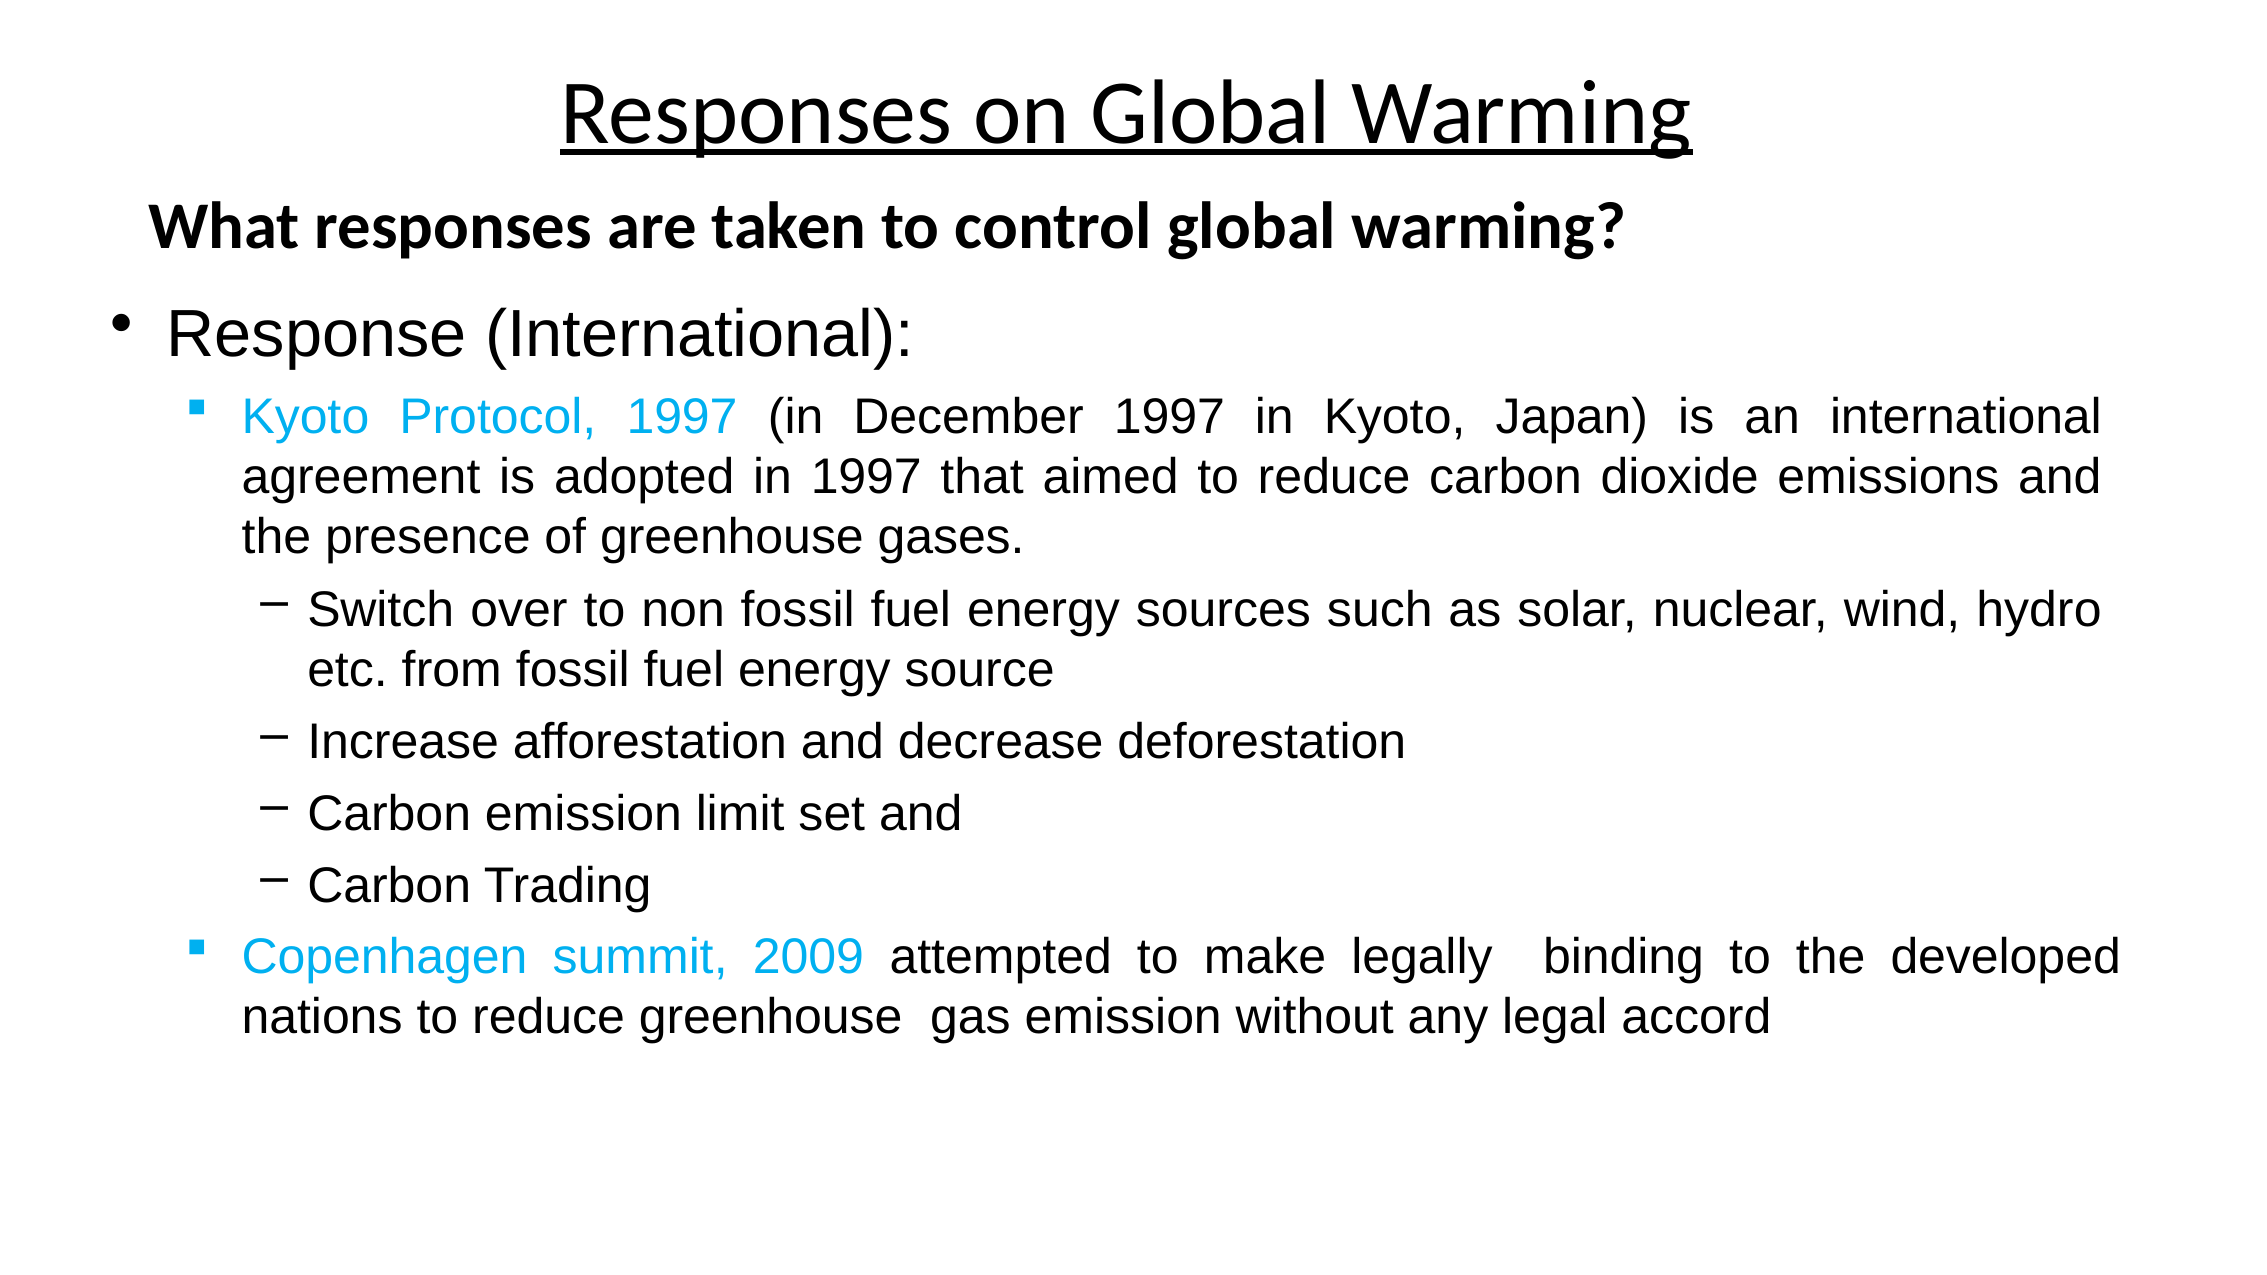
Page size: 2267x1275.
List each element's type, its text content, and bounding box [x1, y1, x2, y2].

text_box Response (International): Kyoto Protocol, 1997 (in December 1997 in Kyoto, Japan) is an international agreement is adopted in 1997 that aimed to reduce carbon dioxide emissions and the presence of greenhouse gases. Switch over to non fossil fuel energy sources such as solar, nuclear, wind, hydro etc. from fossil fuel energy source Increase afforestation and decrease deforestation Carbon emission limit set and Carbon Trading Copenhagen summit, 2009 attempted to make legally binding to the developed nations to reduce greenhouse gas emission without any legal accord [108, 270, 2171, 1044]
text_box Responses on Global Warming [558, 49, 1759, 162]
text_box What responses are taken to control global warming? [133, 174, 1846, 270]
